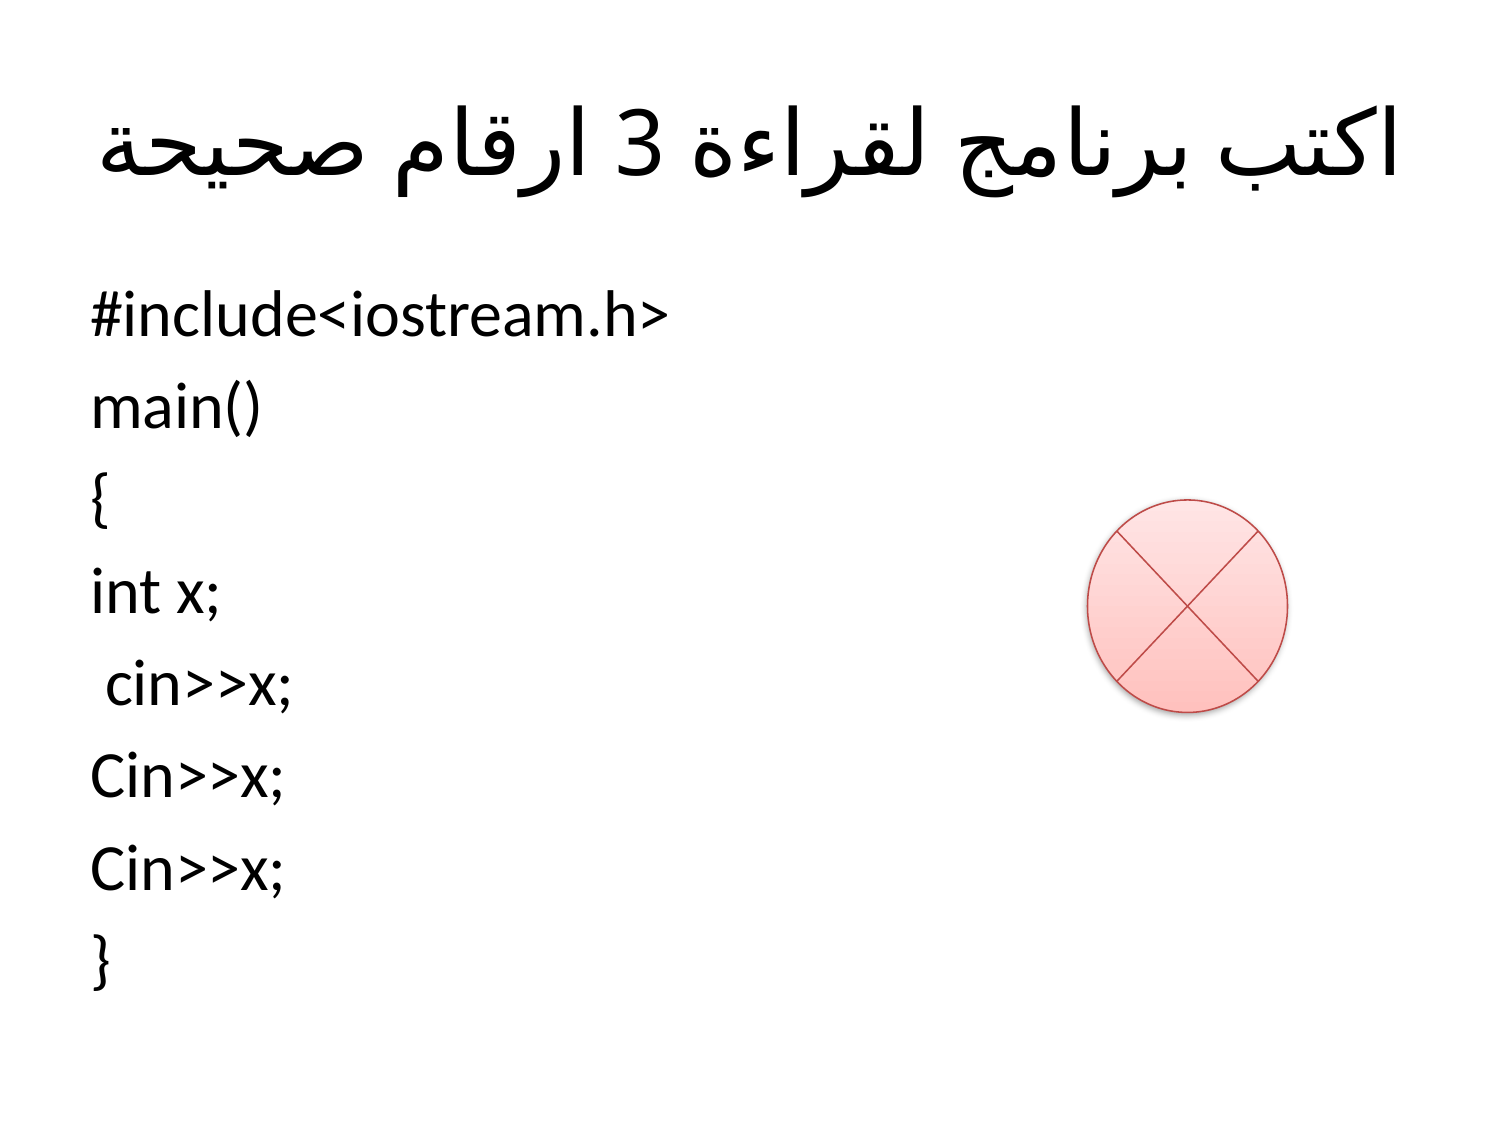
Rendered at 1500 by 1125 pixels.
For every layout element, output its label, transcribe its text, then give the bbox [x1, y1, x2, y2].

title اكتب برنامج لقراءة 3 ارقام صحيحة [75, 45, 1425, 233]
list #include<iostream.h> main() { int x; cin>>x; Cin>>x; Cin>>x; } [75, 262, 1425, 1005]
text_box [1086, 499, 1289, 714]
